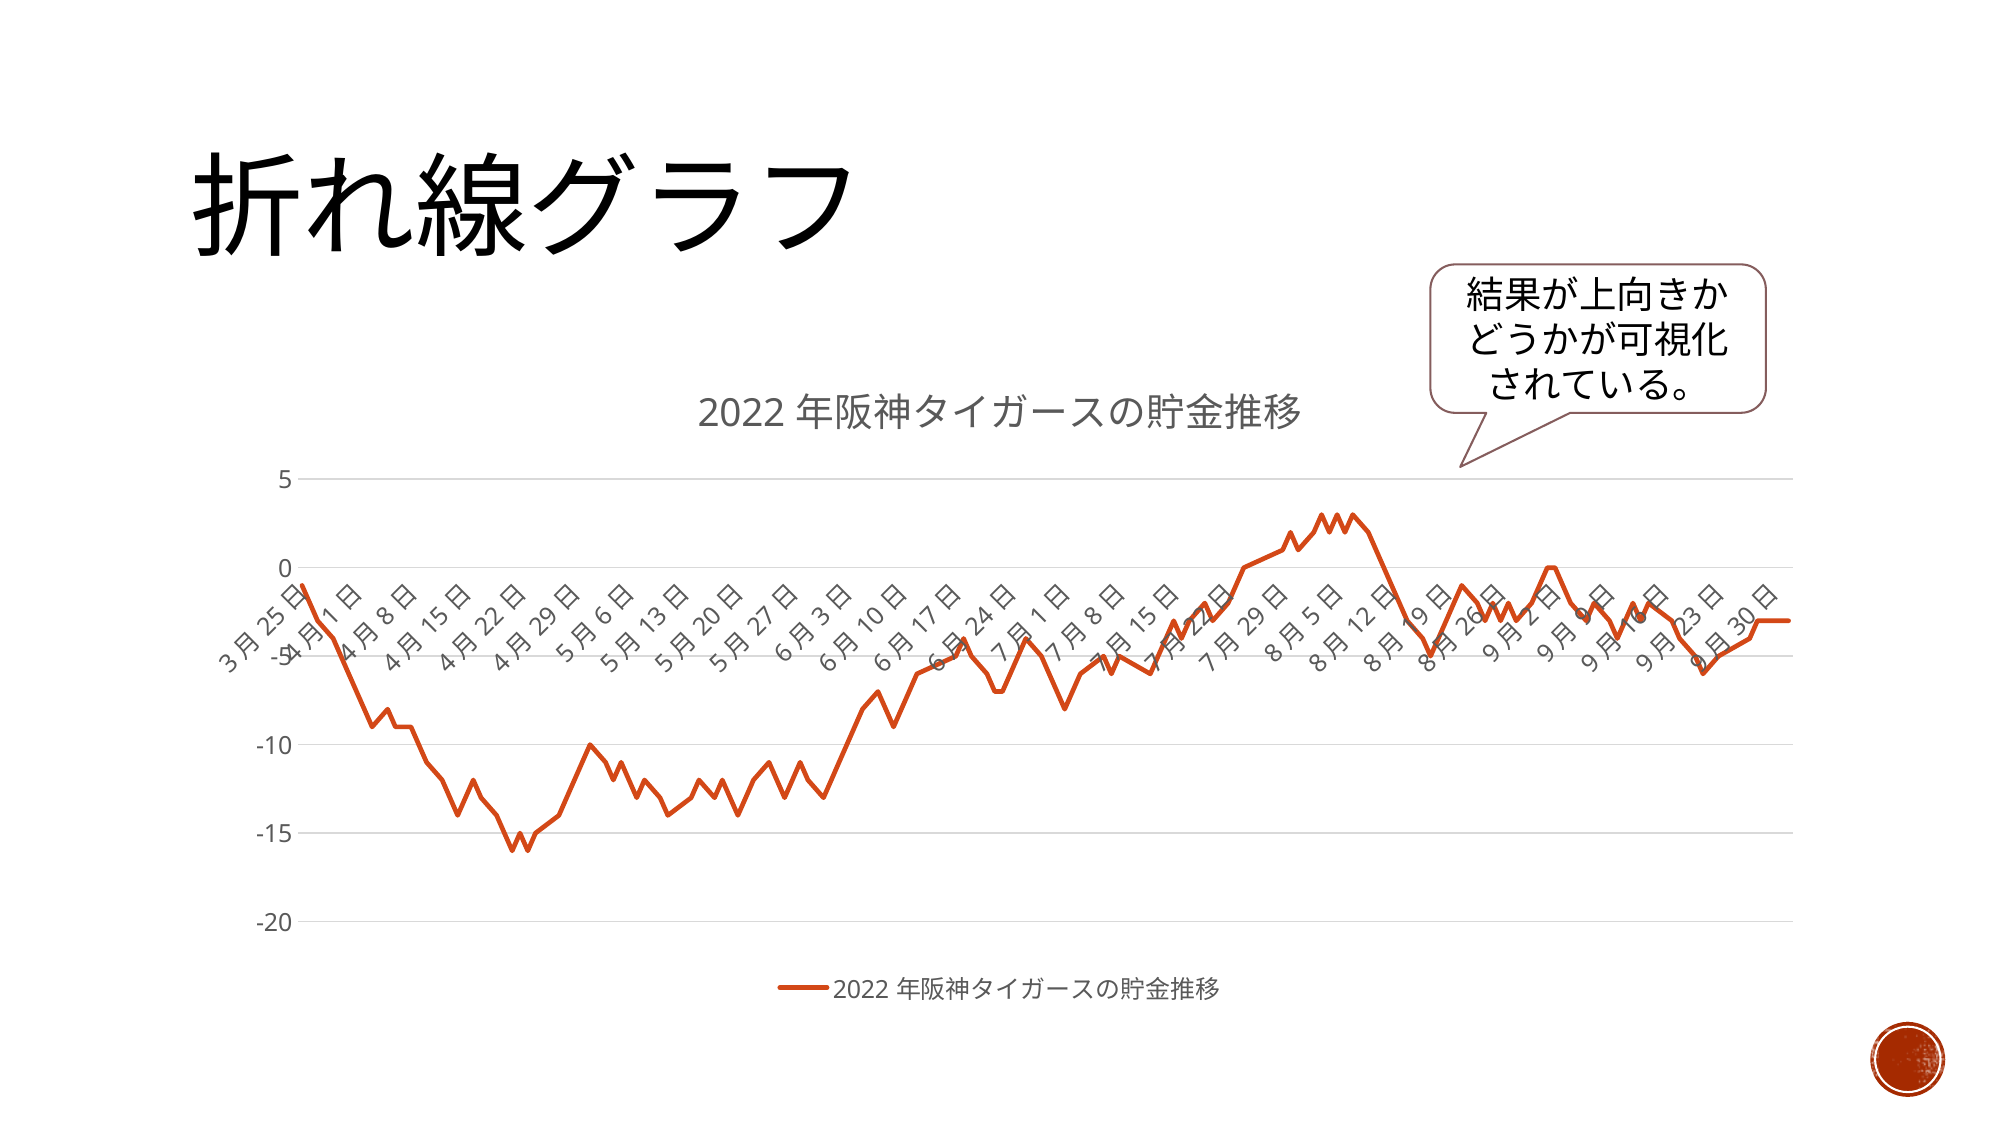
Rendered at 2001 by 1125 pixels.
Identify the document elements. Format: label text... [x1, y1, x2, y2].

title 折れ線グラフ [175, 79, 1826, 344]
text_box 結果が上向きかどうかが可視化されている。 [1429, 263, 1767, 347]
chart [176, 351, 1826, 1011]
